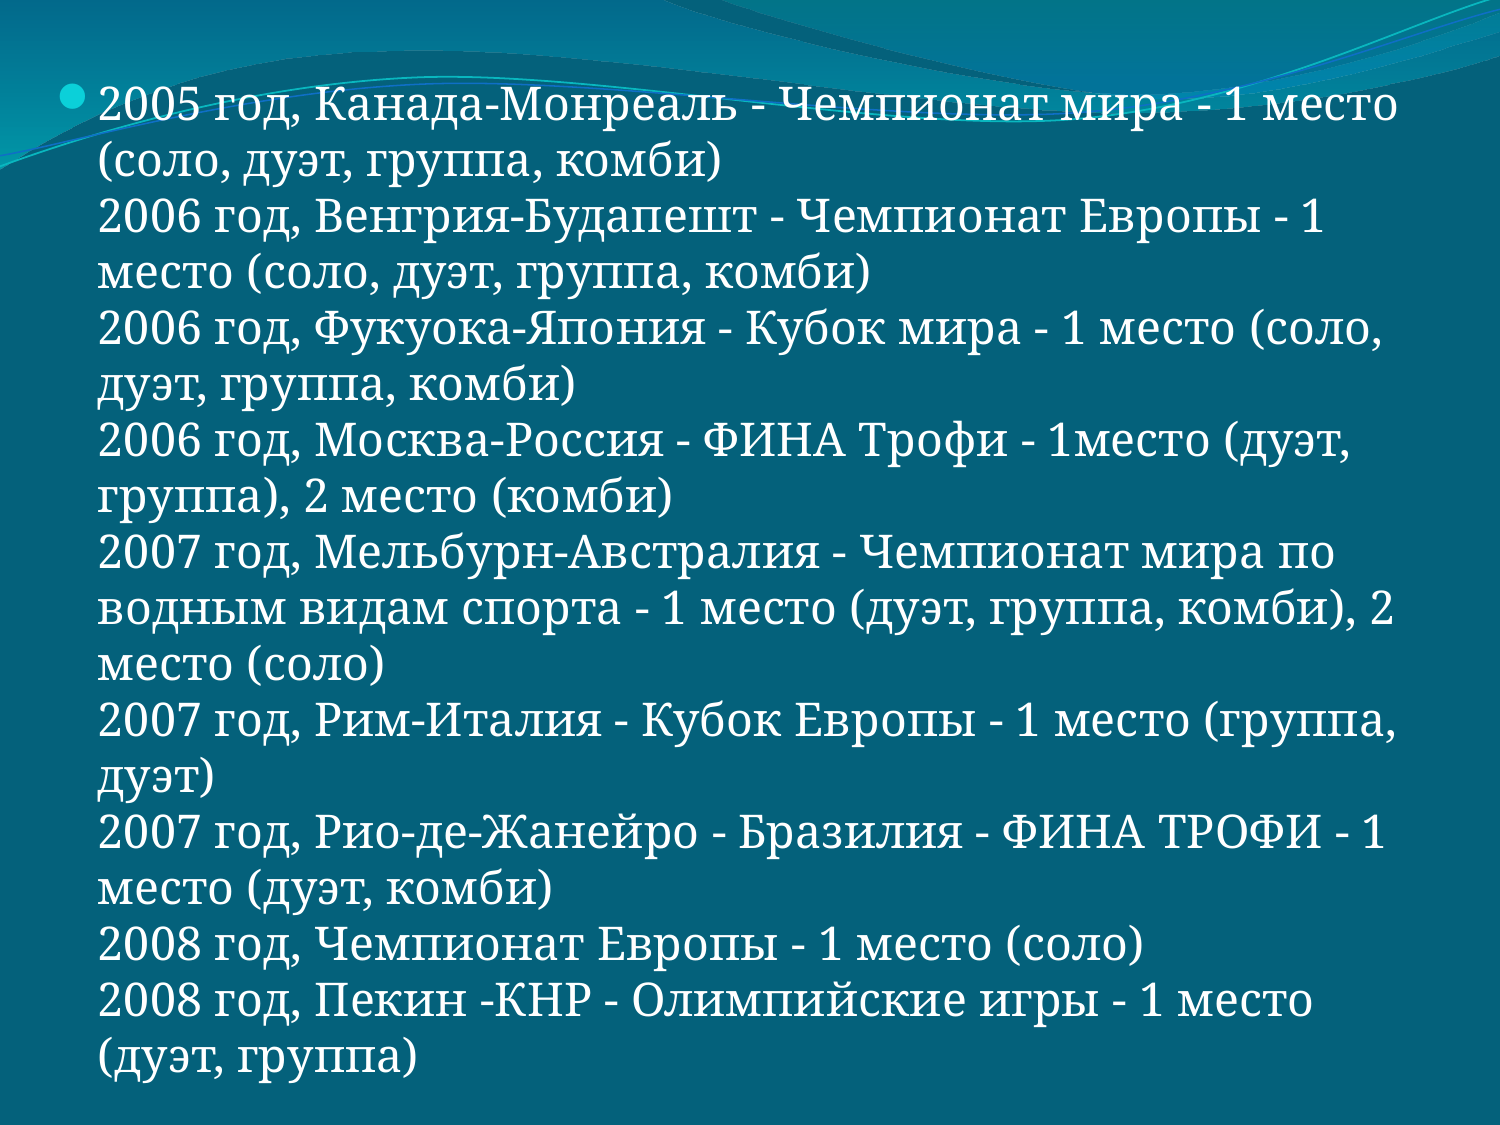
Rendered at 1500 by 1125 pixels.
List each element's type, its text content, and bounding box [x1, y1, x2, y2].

list 2005 год, Канада-Монреаль - Чемпионат мира - 1 место (соло, дуэт, группа, комби) 2006 год, Венгрия-Будапешт - Чемпионат Европы - 1 место (соло, дуэт, группа, комби) 2006 год, Фукуока-Япония - Кубок мира - 1 место (соло, дуэт, группа, комби) 2006 год, Москва-Россия - ФИНА Трофи - 1место (дуэт, группа), 2 место (комби) 2007 год, Мельбурн-Австралия - Чемпионат мира по водным видам спорта - 1 место (дуэт, группа, комби), 2 место (соло) 2007 год, Рим-Италия - Кубок Европы - 1 место (группа, дуэт) 2007 год, Рио-де-Жанейро - Бразилия - ФИНА ТРОФИ - 1 место (дуэт, комби) 2008 год, Чемпионат Европы - 1 место (соло) 2008 год, Пекин -КНР - Олимпийские игры - 1 место (дуэт, группа) [41, 66, 1459, 1094]
